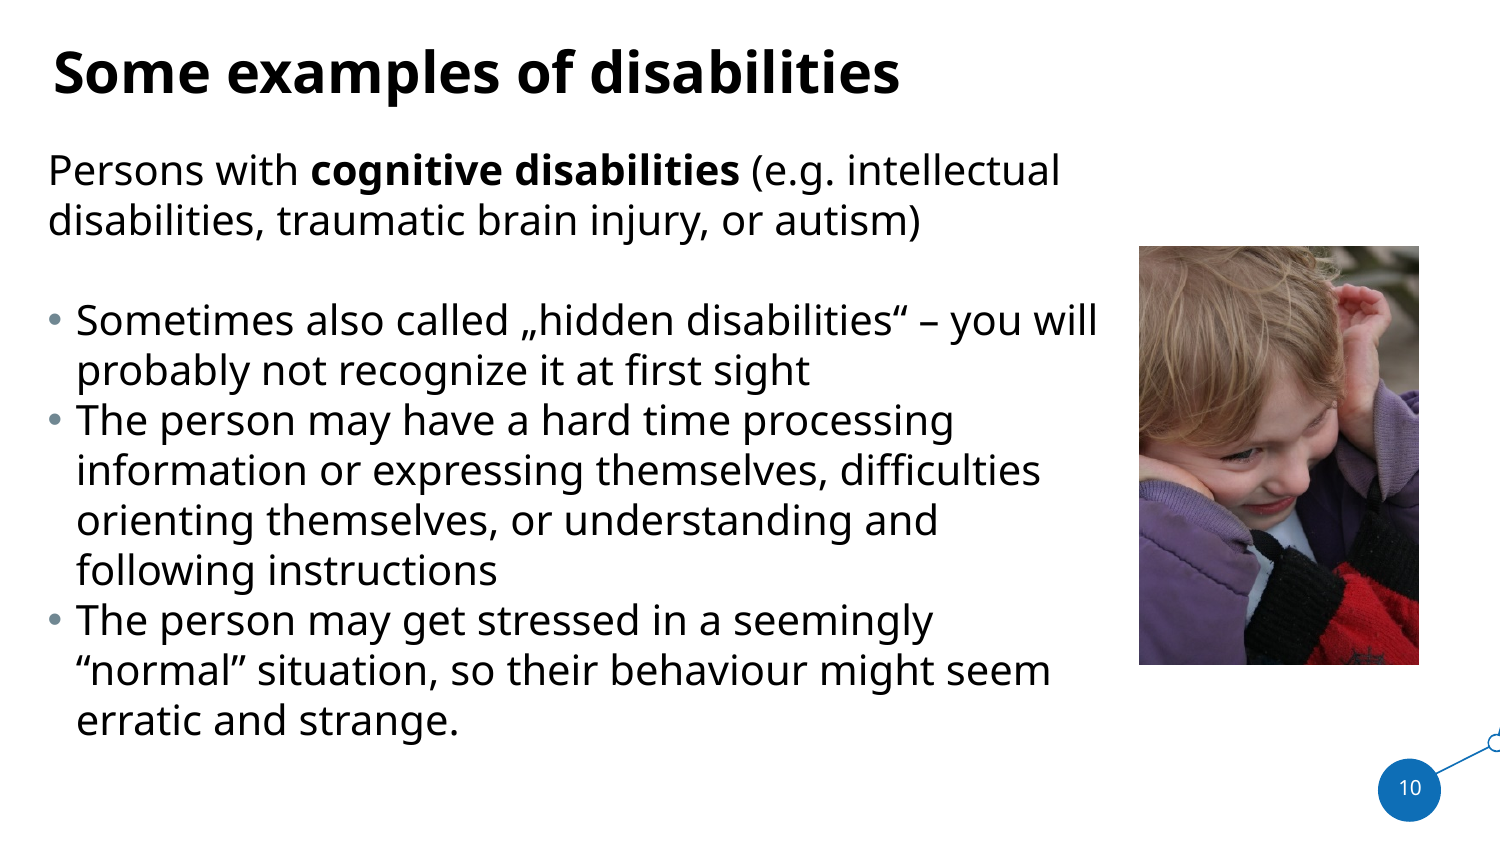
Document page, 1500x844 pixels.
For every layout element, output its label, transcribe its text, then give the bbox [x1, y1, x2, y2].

title Some examples of disabilities [0, 28, 1082, 114]
picture [1139, 245, 1419, 665]
list Persons with cognitive disabilities (e.g. intellectual disabilities, traumatic brain injury, or autism) Sometimes also called „hidden disabilities“ – you will probably not recognize it at first sight The person may have a hard time processing information or expressing themselves, difficulties orienting themselves, or understanding and following instructions The person may get stressed in a seemingly “normal” situation, so their behaviour might seem erratic and strange. [47, 143, 1104, 665]
